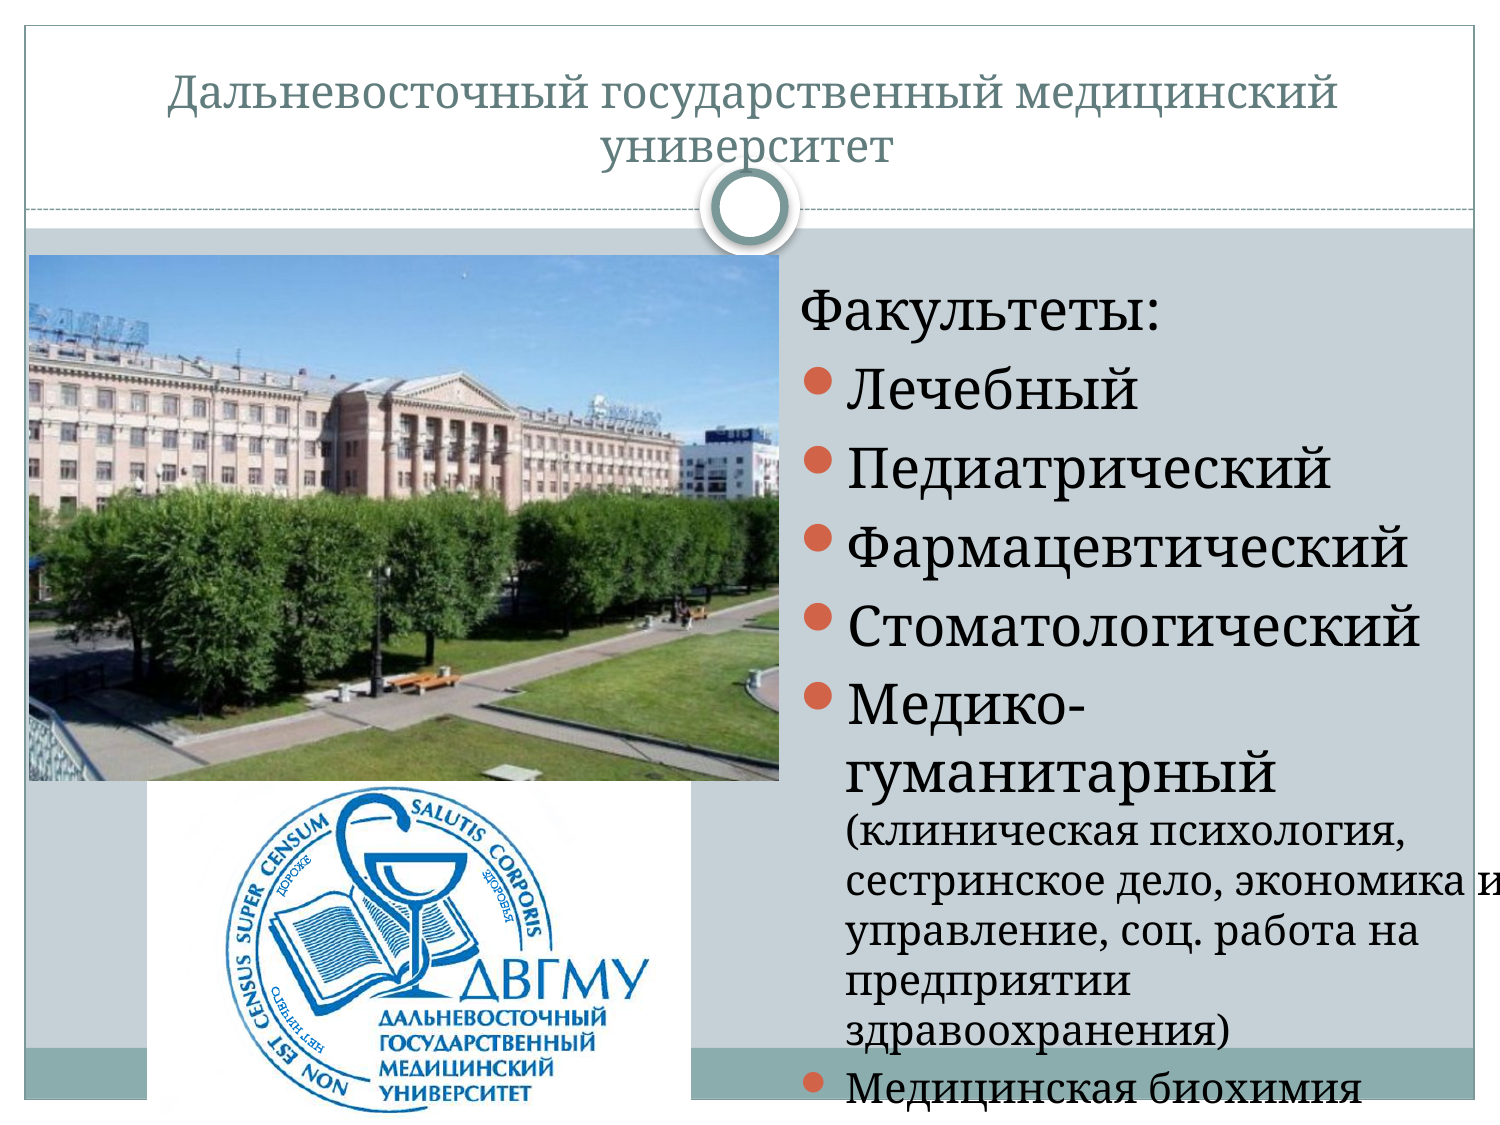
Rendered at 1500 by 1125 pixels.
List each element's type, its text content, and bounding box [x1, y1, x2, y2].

list Факультеты: Лечебный Педиатрический Фармацевтический Стоматологический Медико-гуманитарный (клиническая психология, сестринское дело, экономика и управление, соц. работа на предприятии здравоохранения) Медицинская биохимия [785, 267, 1500, 1018]
picture [29, 255, 779, 1125]
title Дальневосточный государственный медицинский университет [53, 54, 1454, 179]
